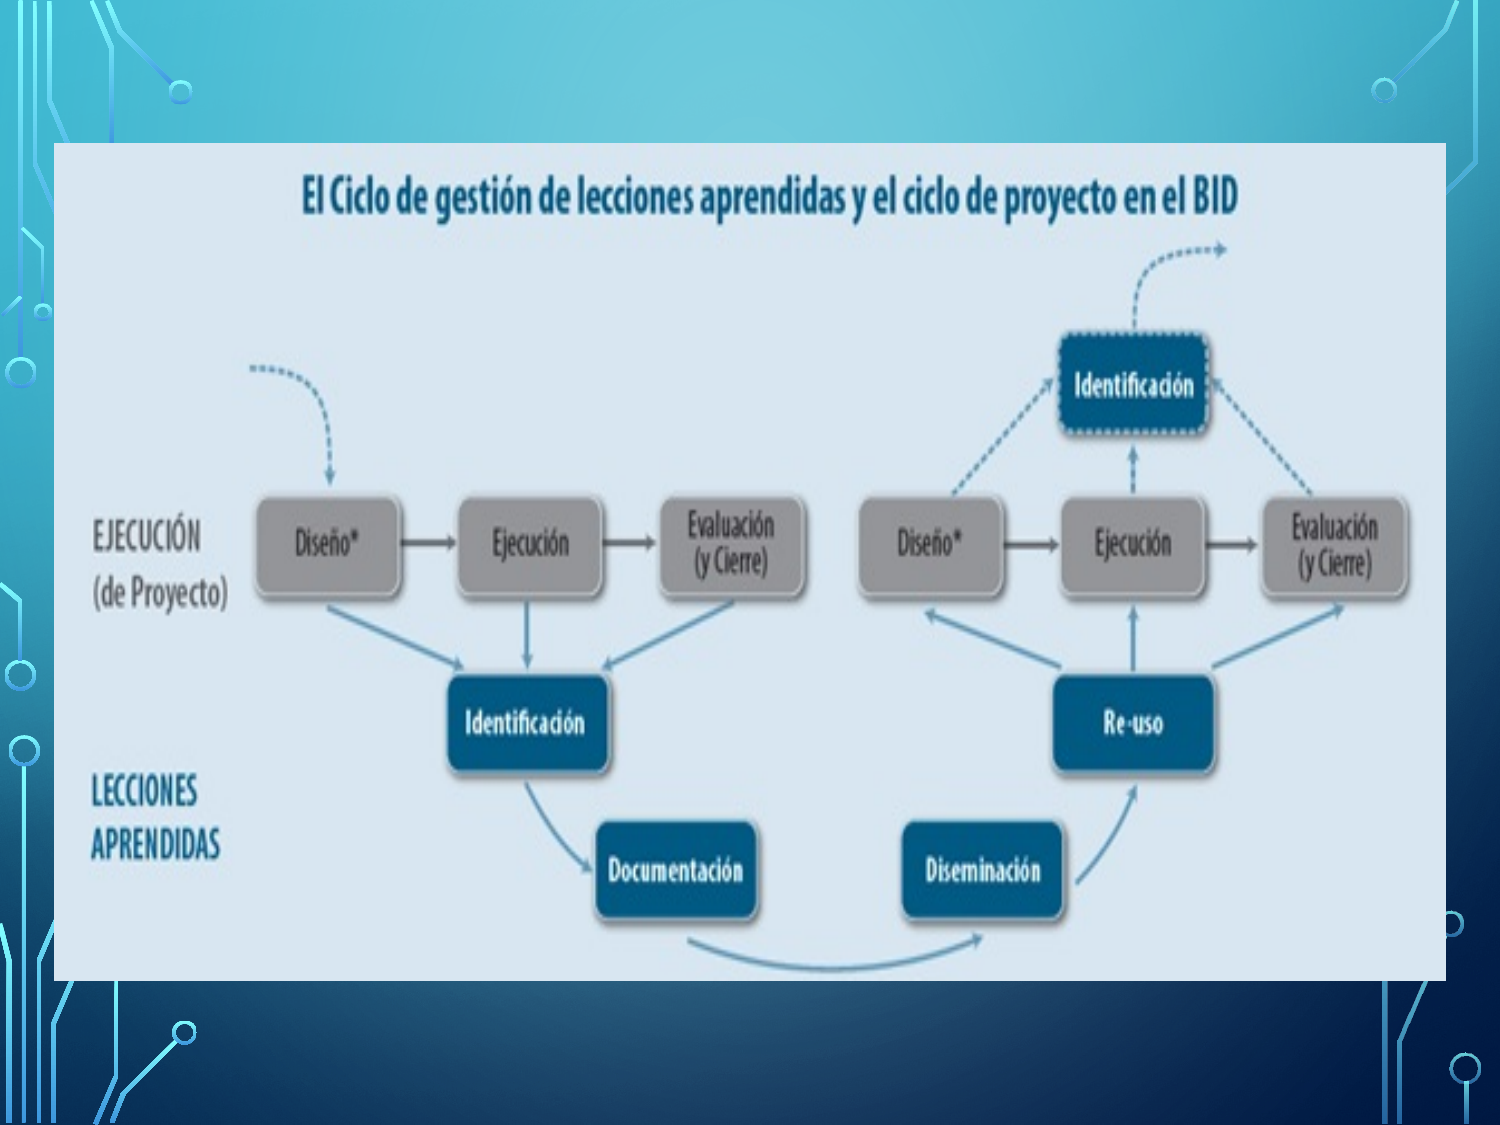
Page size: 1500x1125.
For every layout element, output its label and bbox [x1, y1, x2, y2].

picture [54, 143, 1446, 982]
